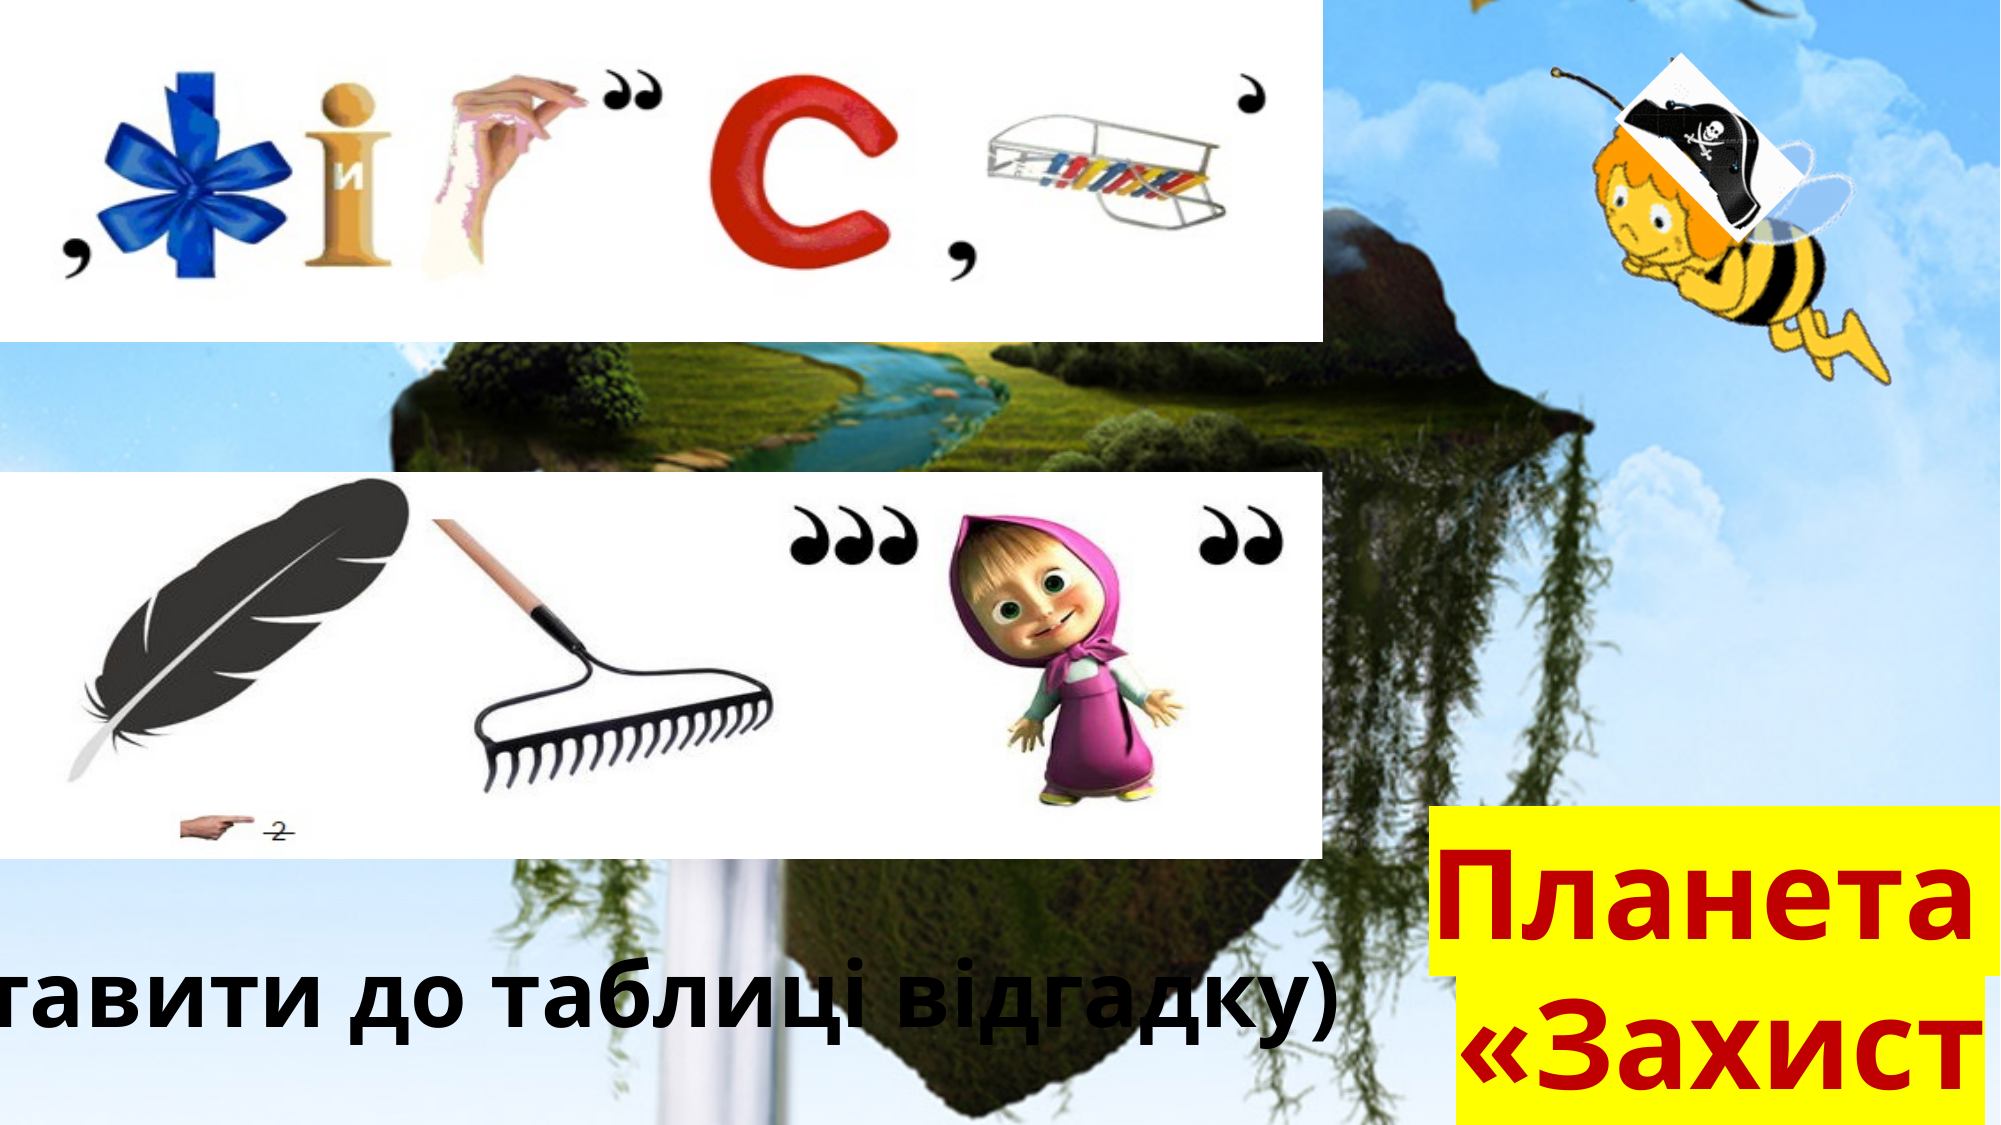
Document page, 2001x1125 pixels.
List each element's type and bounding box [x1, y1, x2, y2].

text_box [1494, 60, 1948, 348]
picture [0, 0, 2000, 1125]
